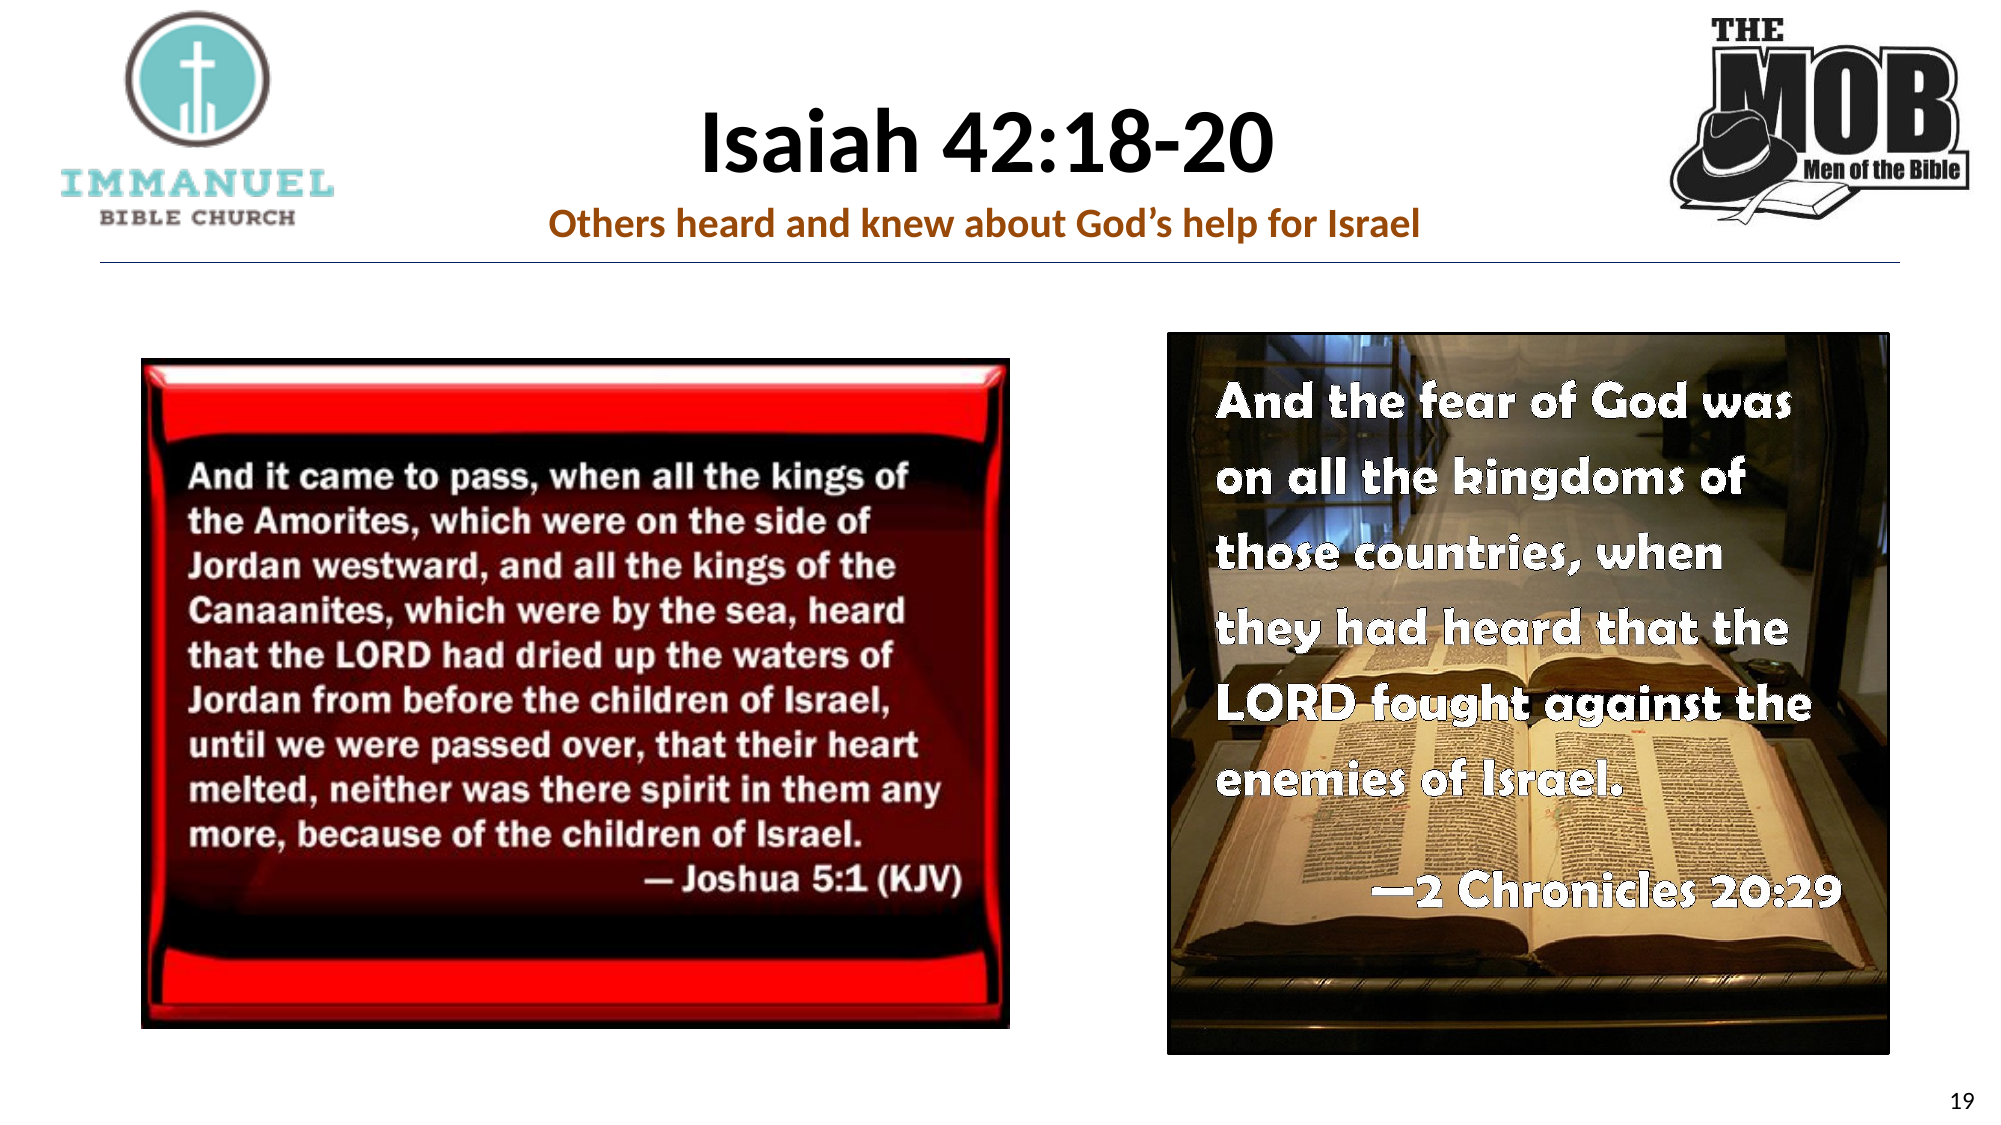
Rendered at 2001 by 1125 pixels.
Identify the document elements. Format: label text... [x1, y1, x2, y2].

picture [1170, 334, 1888, 1053]
title Isaiah 42:18-20 [87, 42, 1888, 230]
slide_number 19 [1839, 1069, 1990, 1125]
picture [140, 358, 1010, 1030]
picture [1662, 18, 1975, 228]
picture [58, 0, 338, 250]
text_box Others heard and knew about God’s help for Israel [534, 188, 1441, 254]
